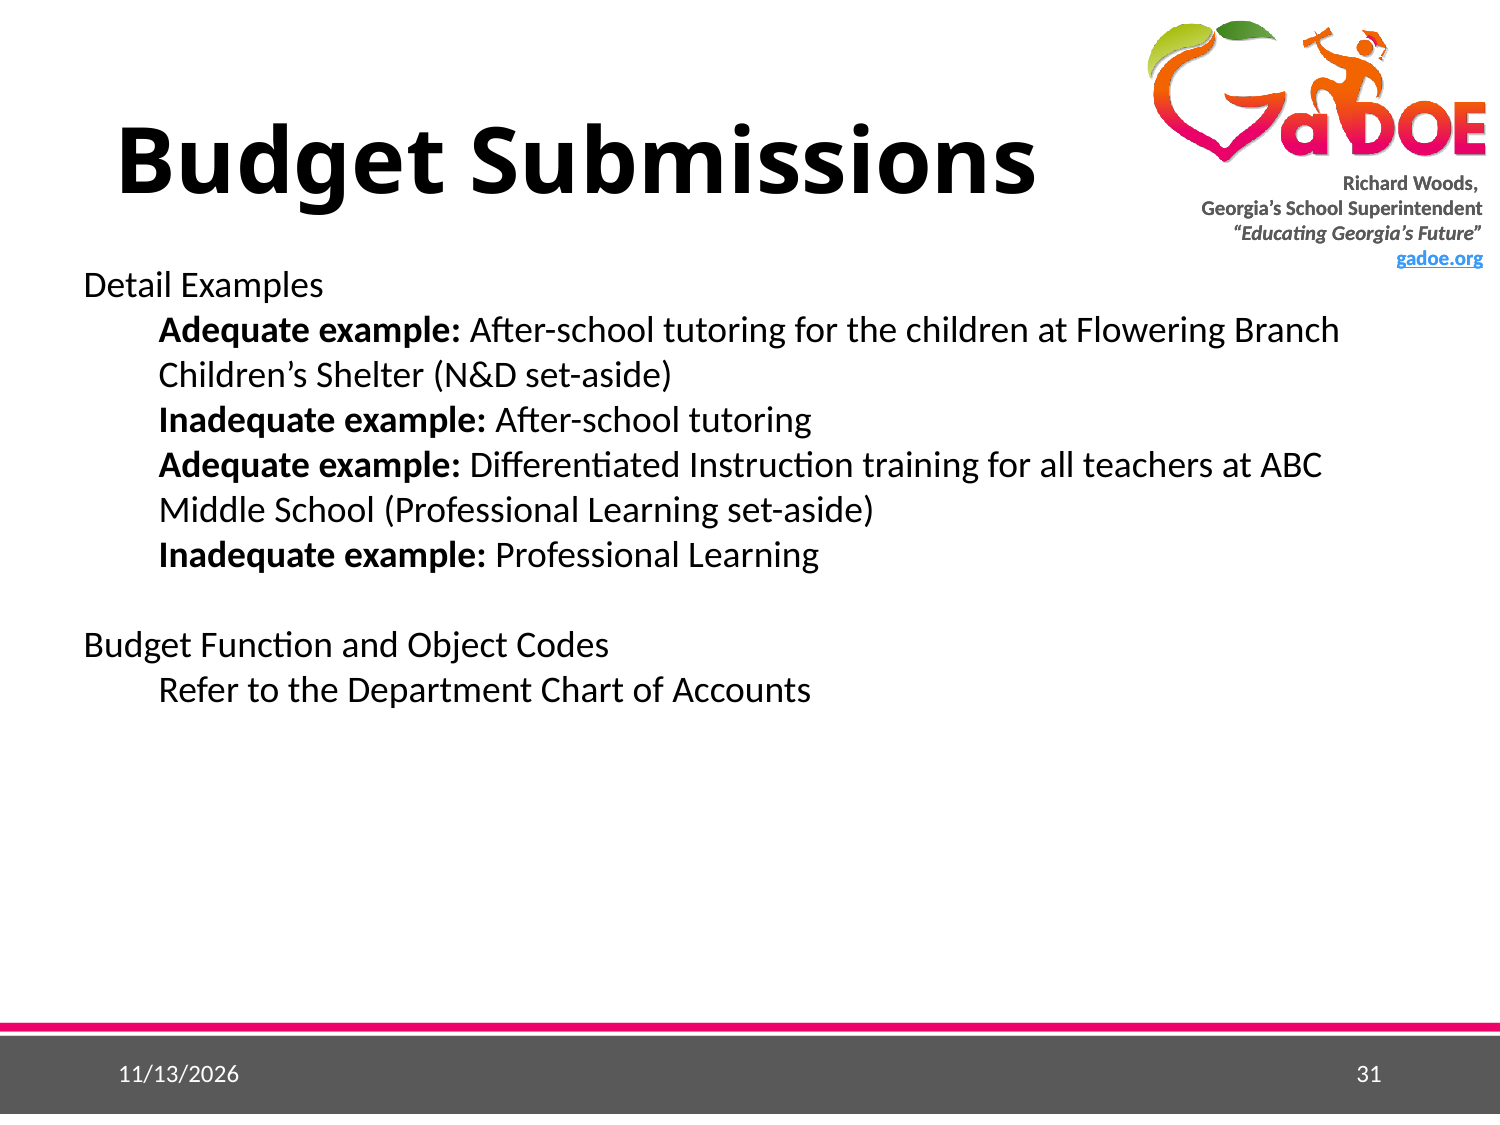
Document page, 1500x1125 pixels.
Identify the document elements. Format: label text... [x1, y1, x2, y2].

slide_number 31 [1059, 1042, 1397, 1103]
title Budget Submissions [99, 54, 1136, 252]
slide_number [103, 1042, 441, 1103]
list Detail Examples Adequate example: After-school tutoring for the children at Flowering Branch Children’s Shelter (N&D set-aside) Inadequate example: After-school tutoring Adequate example: Differentiated Instruction training for all teachers at ABC Middle School (Professional Learning set-aside) Inadequate example: Professional Learning Budget Function and Object Codes Refer to the Department Chart of Accounts [68, 252, 1440, 1035]
picture [1135, 8, 1499, 164]
